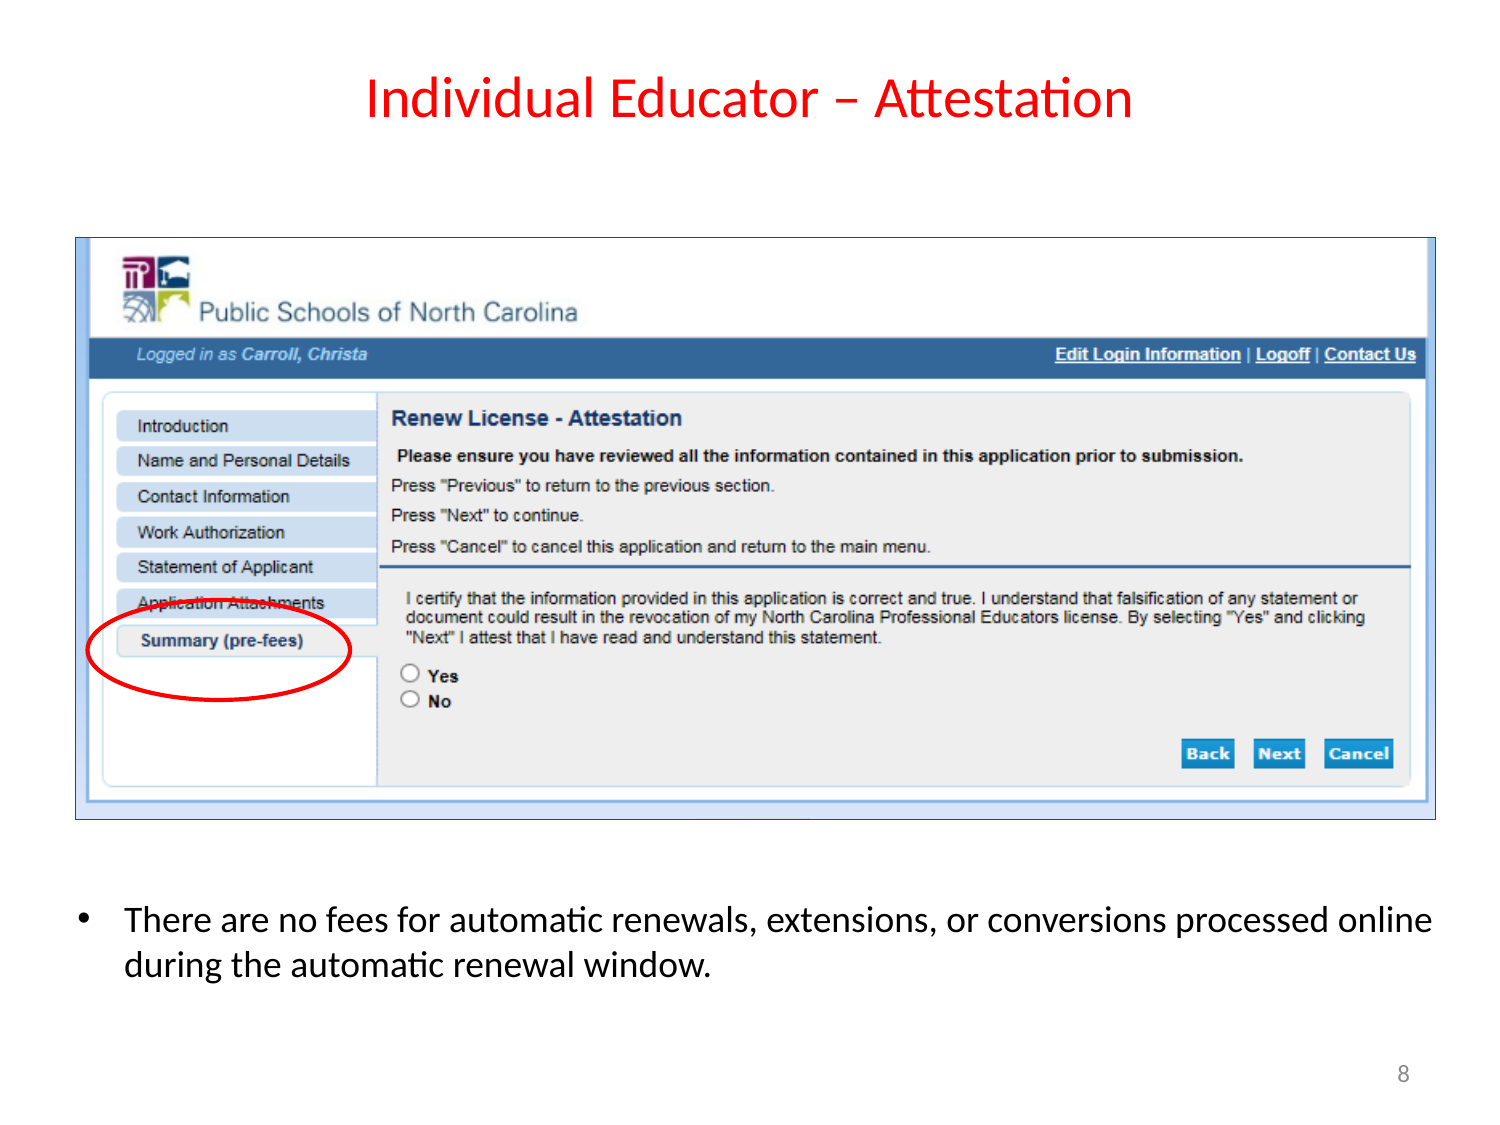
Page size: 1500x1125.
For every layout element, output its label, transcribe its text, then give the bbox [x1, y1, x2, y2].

text_box There are no fees for automatic renewals, extensions, or conversions processed online during the automatic renewal window. [62, 887, 1450, 993]
title Individual Educator – Attestation [75, 0, 1425, 188]
slide_number 8 [1074, 1042, 1425, 1103]
picture [74, 237, 1436, 820]
